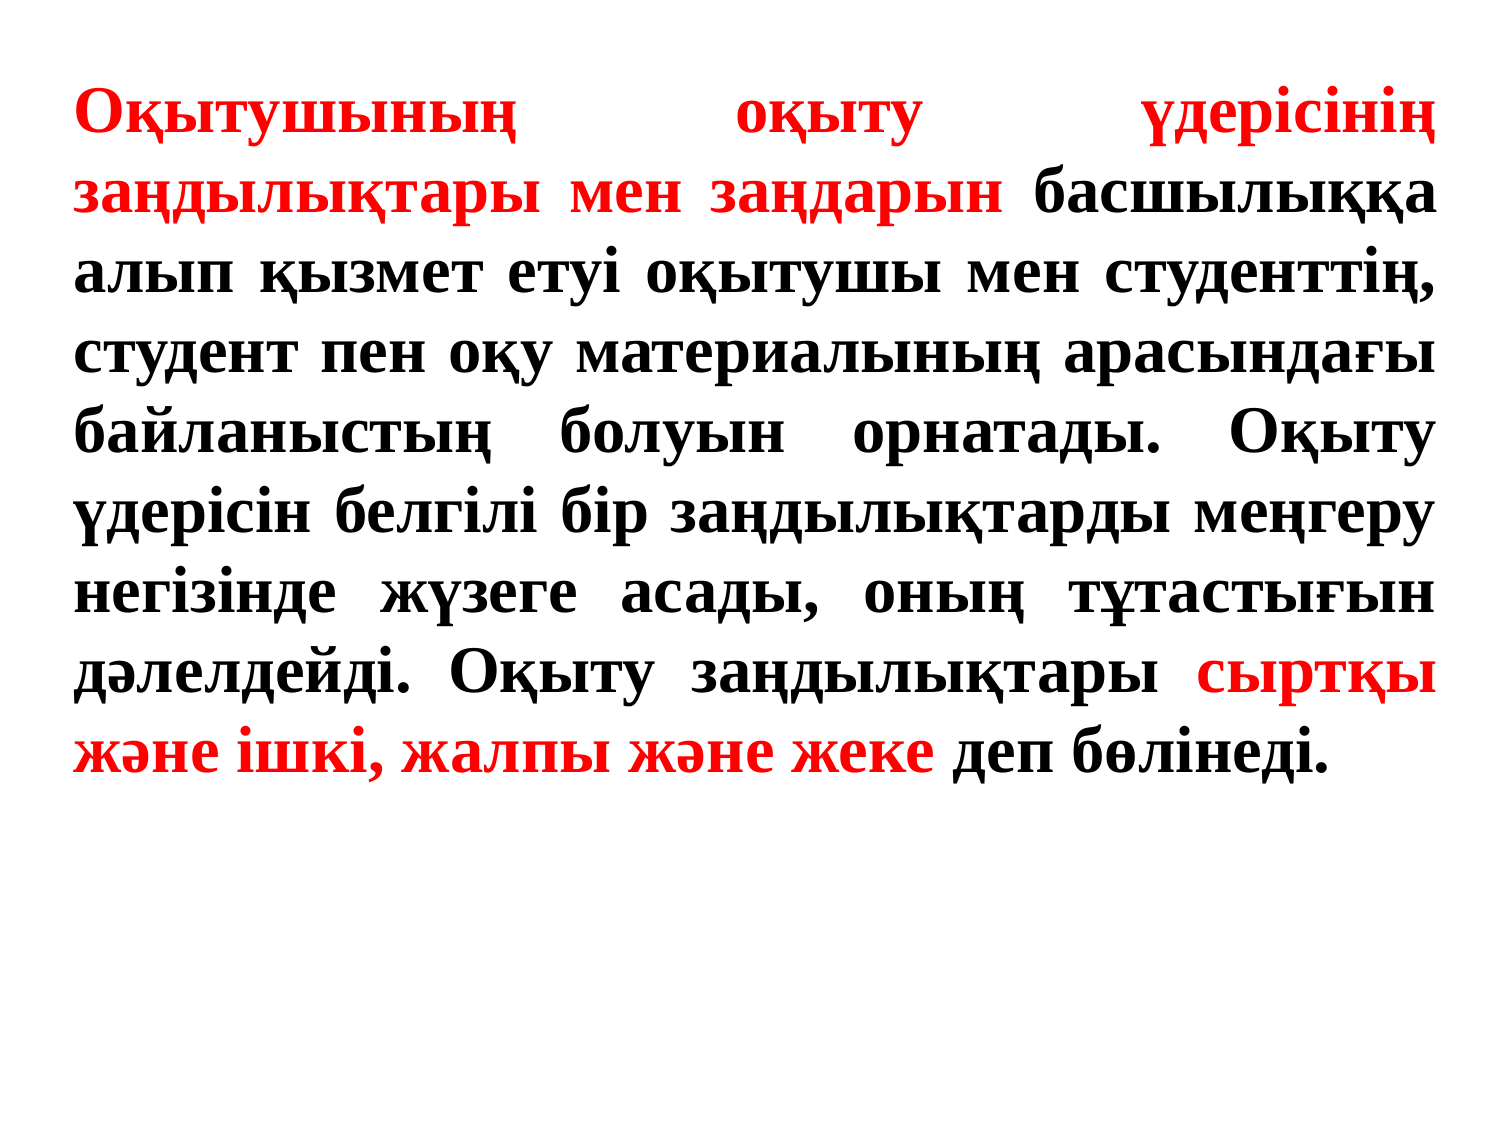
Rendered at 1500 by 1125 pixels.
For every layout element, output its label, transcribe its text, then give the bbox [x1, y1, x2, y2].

list Оқытушының оқыту үдерісінің заңдылықтары мен заңдарын басшылыққа алып қызмет етуі оқытушы мен студенттің, студент пен оқу материалының арасындағы байланыстың болуын орнатады. Оқыту үдерісін белгiлi бiр заңдылықтарды меңгеру негiзiнде жүзеге асады, оның тұтастығын дəлелдейдi. Оқыту заңдылықтары сыртқы жəне iшкi, жалпы жəне жеке деп бөлiнедi. [58, 58, 1454, 891]
